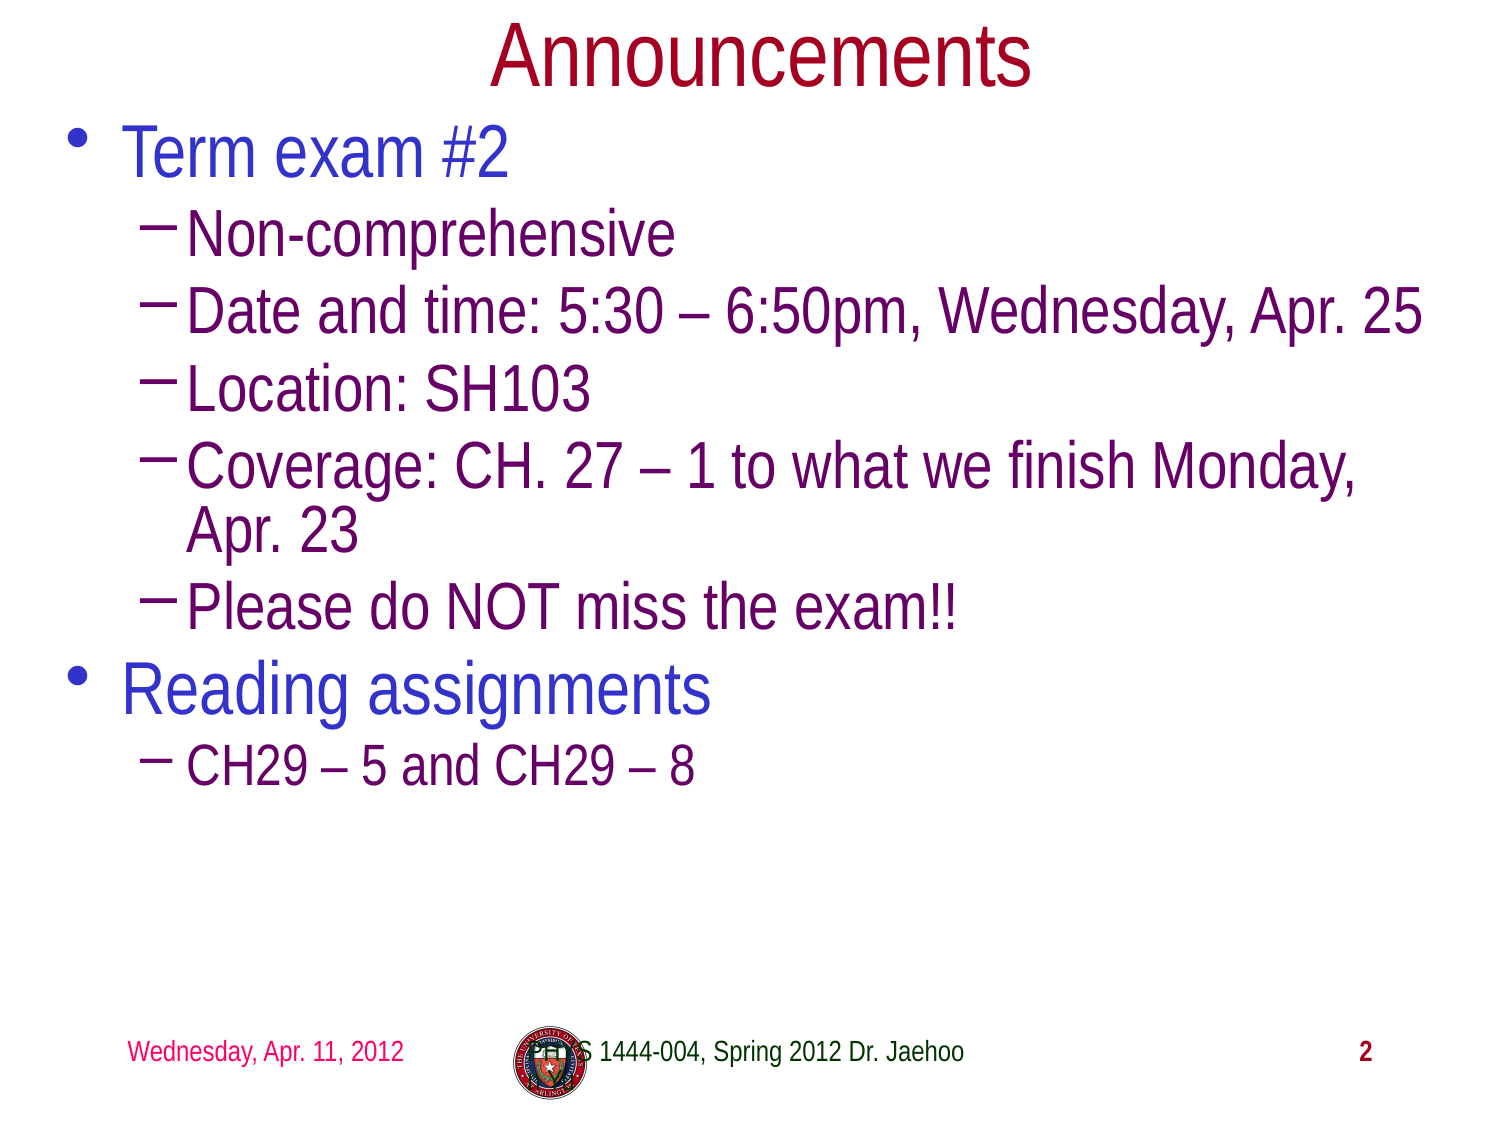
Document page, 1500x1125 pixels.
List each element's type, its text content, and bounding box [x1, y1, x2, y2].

slide_number 2 [1074, 1024, 1388, 1101]
title Announcements [124, 0, 1401, 112]
footer PHYS 1444-004, Spring 2012 Dr. Jaehoon Yu [512, 1024, 988, 1101]
list Term exam #2 Non-comprehensive Date and time: 5:30 – 6:50pm, Wednesday, Apr. 25 Location: SH103 Coverage: CH. 27 – 1 to what we finish Monday, Apr. 23 Please do NOT miss the exam!! Reading assignments CH29 – 5 and CH29 – 8 [49, 112, 1463, 951]
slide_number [112, 1024, 426, 1101]
